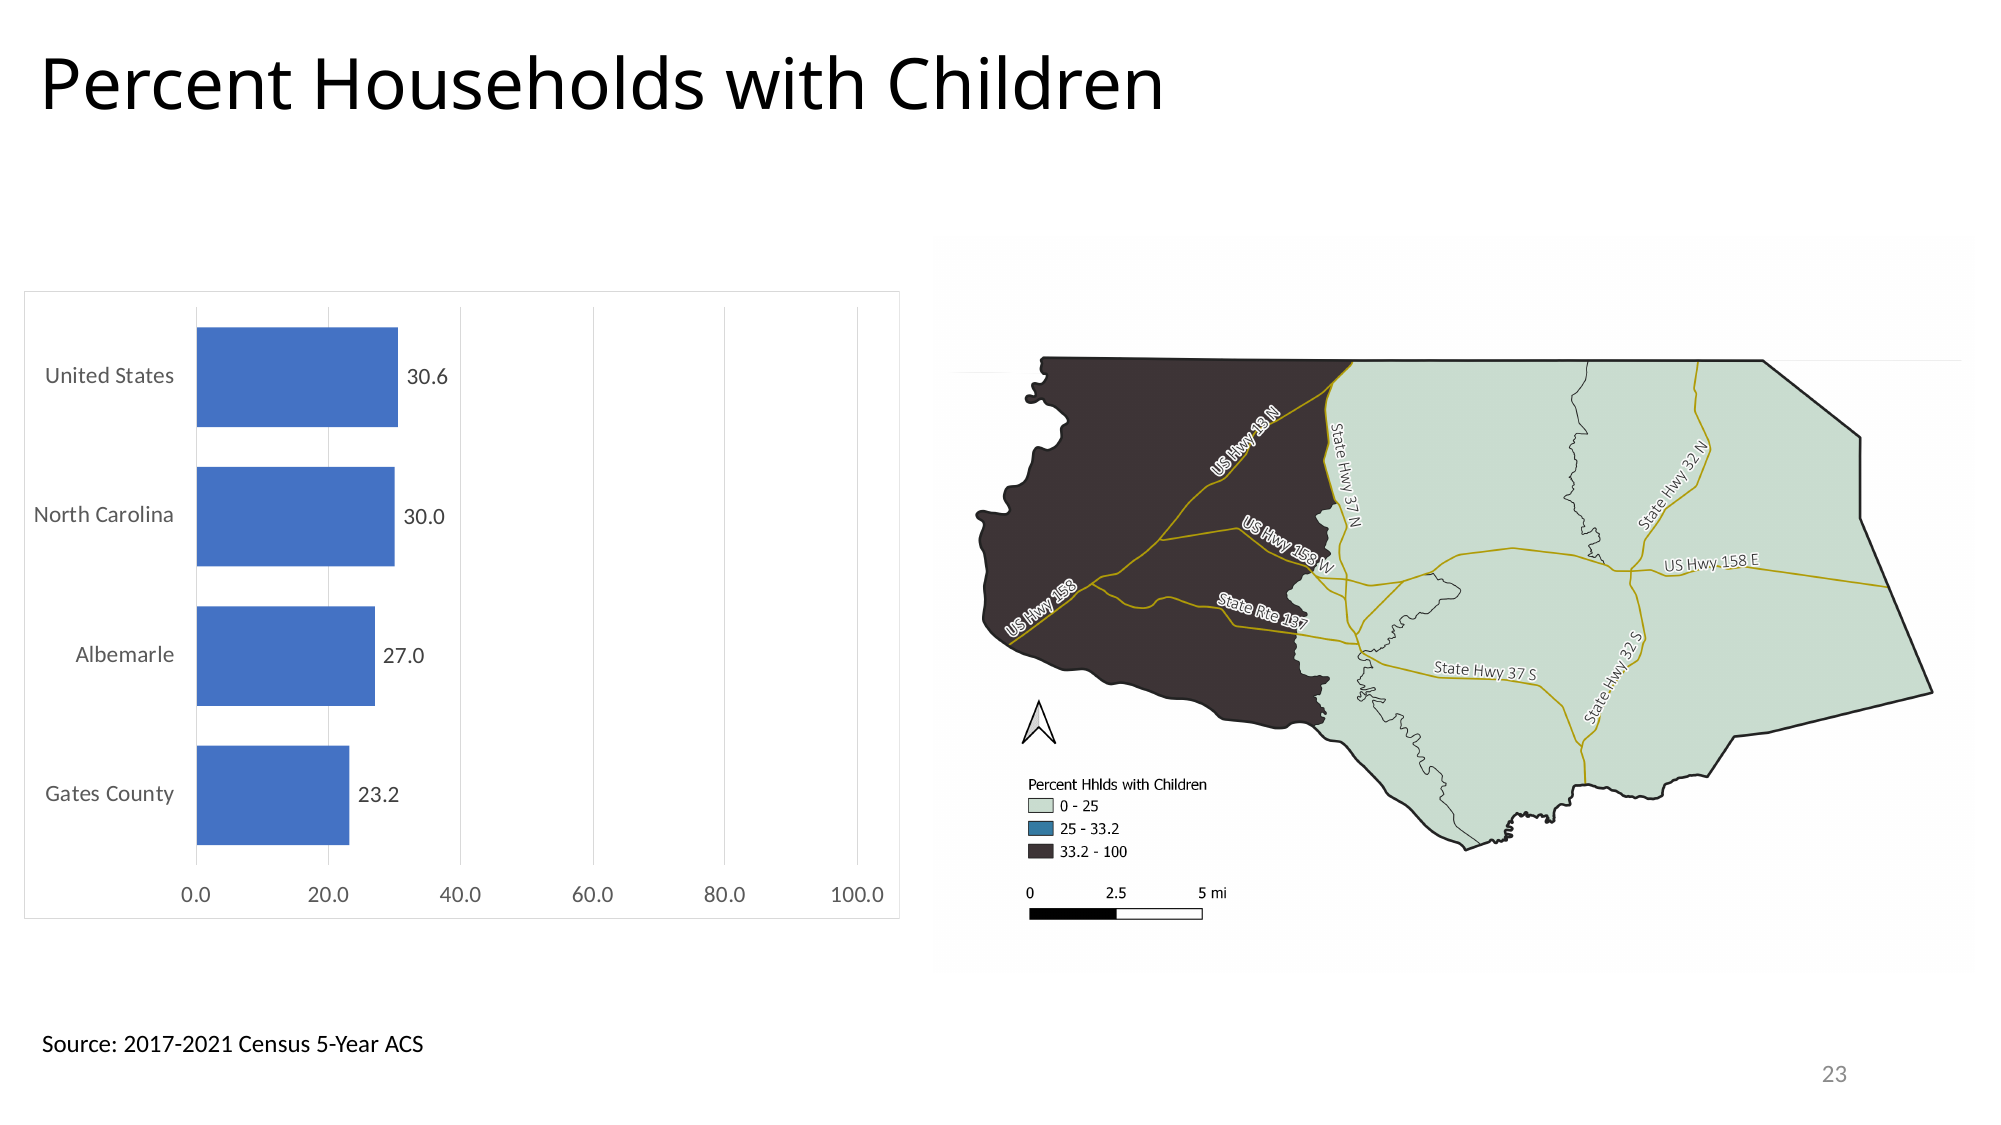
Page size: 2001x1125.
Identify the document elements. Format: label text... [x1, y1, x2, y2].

slide_number 23 [1412, 1042, 1863, 1103]
picture [23, 290, 900, 919]
text_box Source: 2017-2021 Census 5-Year ACS [27, 1020, 440, 1065]
picture [933, 236, 1975, 973]
title Percent Households with Children [24, 5, 1737, 169]
